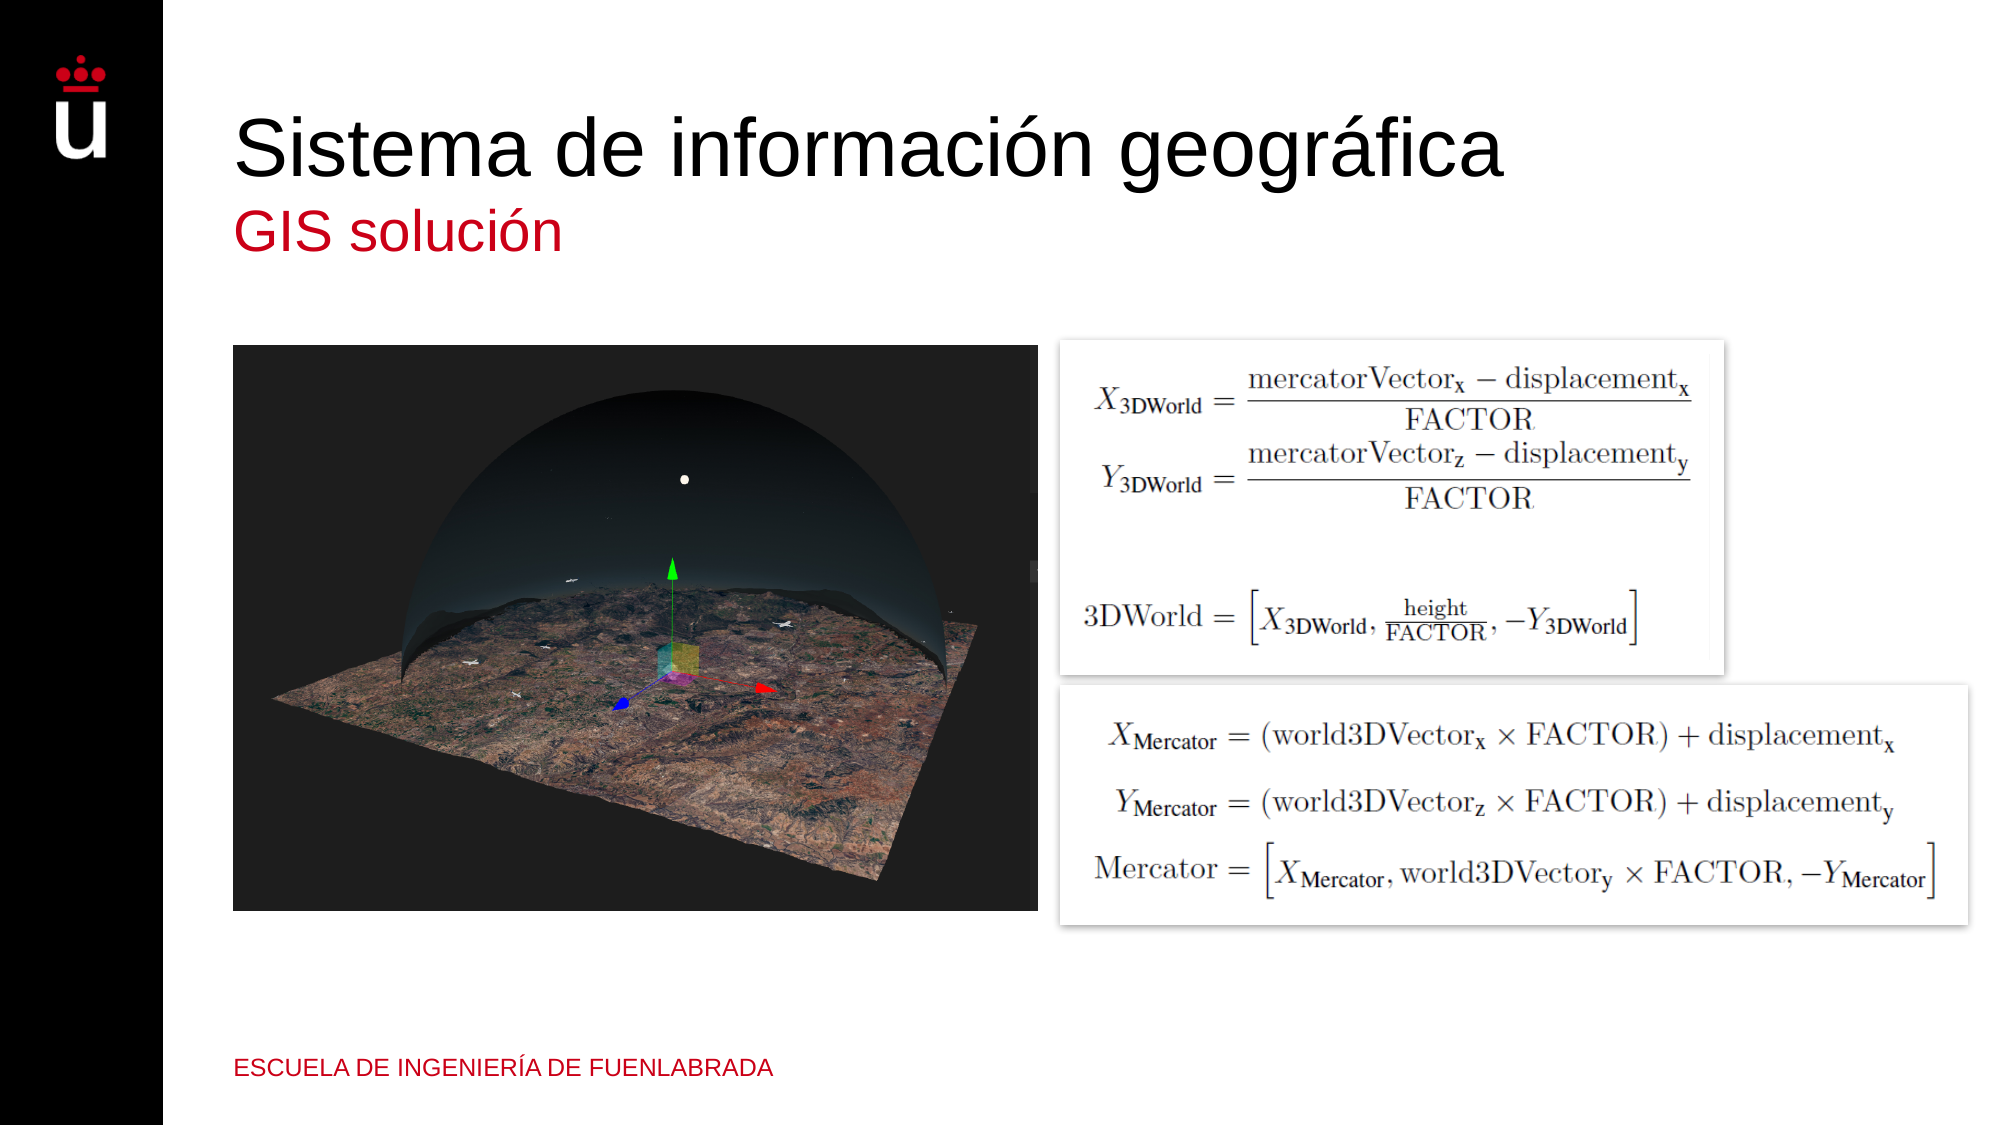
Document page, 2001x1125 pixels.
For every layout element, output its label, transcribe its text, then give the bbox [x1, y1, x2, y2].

title Sistema de información geográfica [233, 91, 1619, 193]
subtitle GIS solución [233, 193, 1311, 253]
picture [55, 55, 117, 165]
picture [1074, 699, 1953, 911]
picture [1074, 354, 1710, 660]
picture [233, 345, 1038, 911]
list ESCUELA DE INGENIERÍA DE FUENLABRADA [233, 1051, 1140, 1082]
